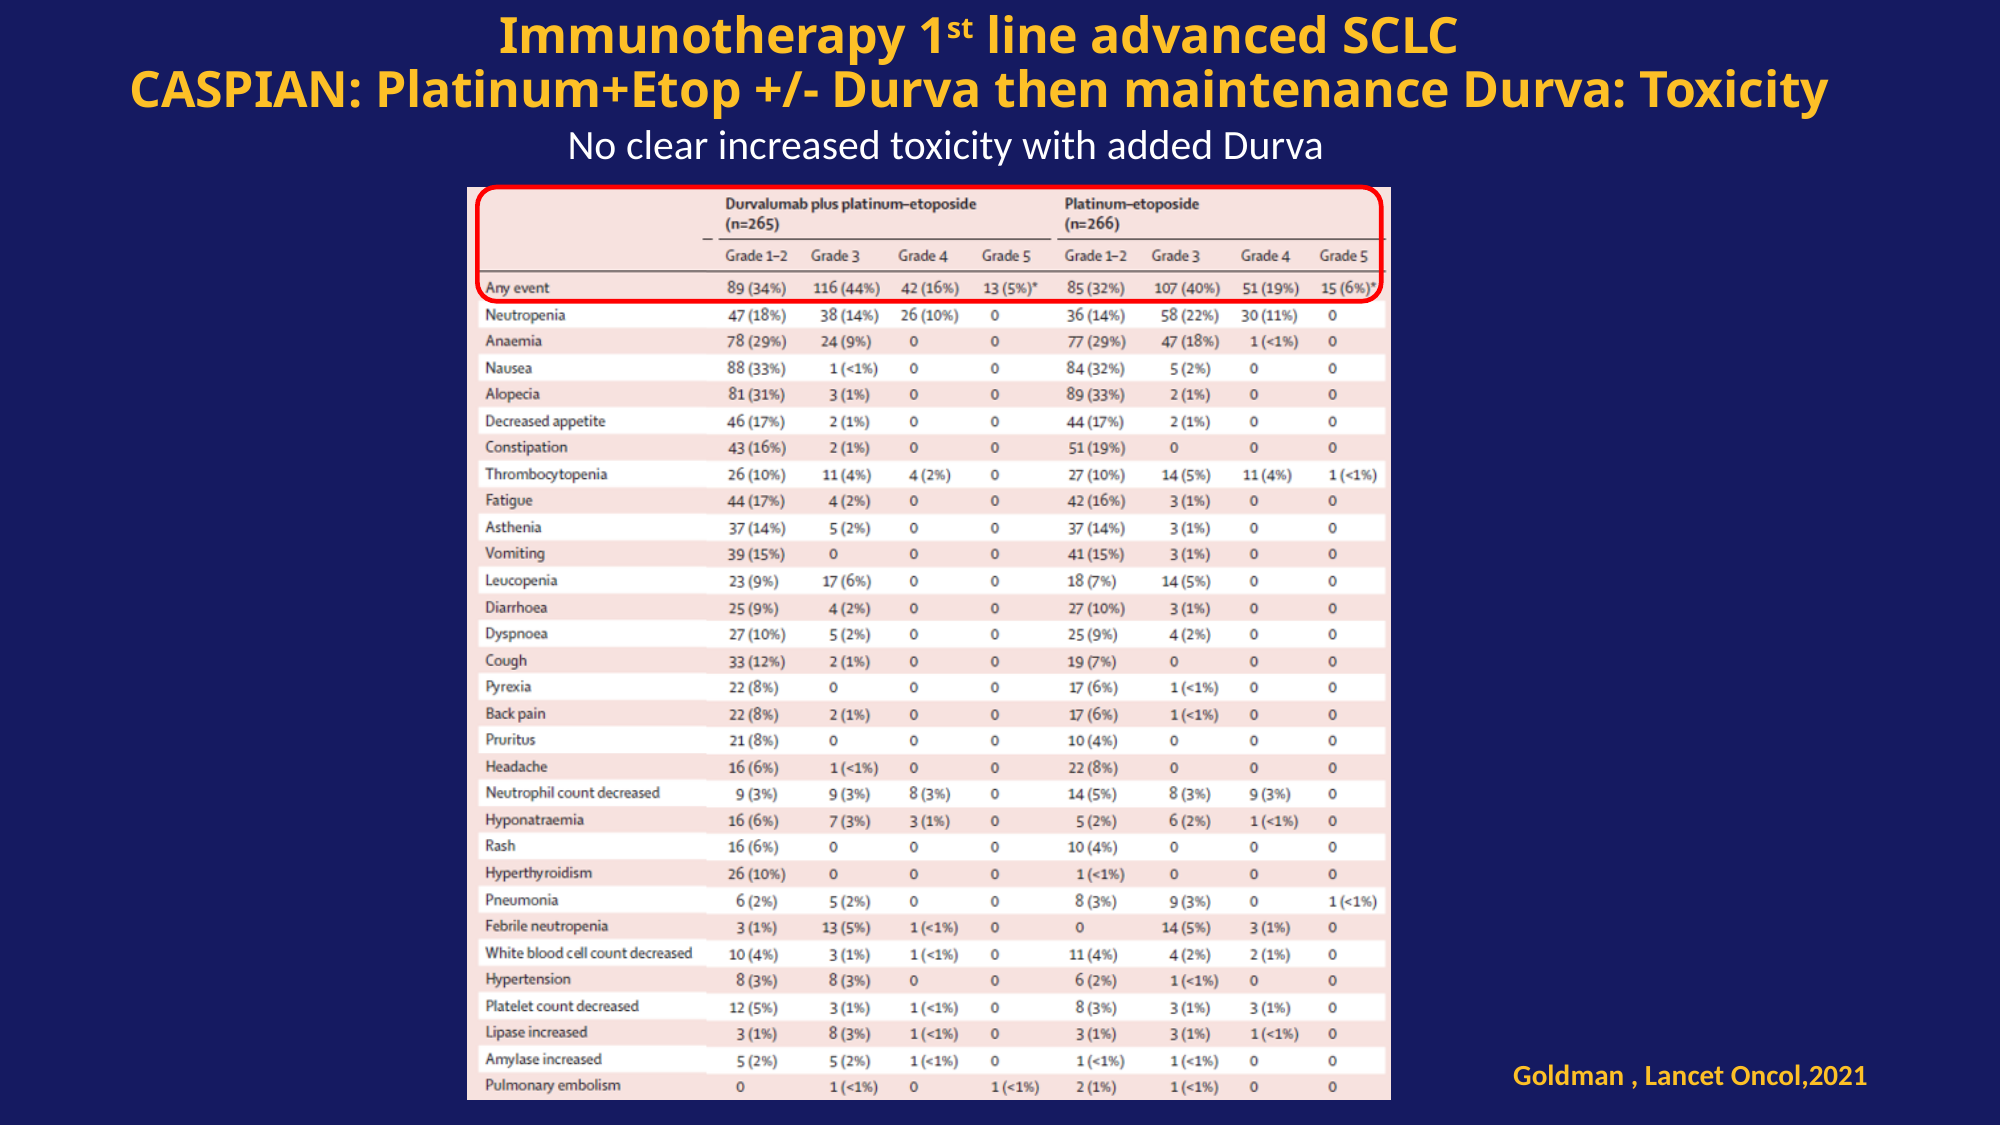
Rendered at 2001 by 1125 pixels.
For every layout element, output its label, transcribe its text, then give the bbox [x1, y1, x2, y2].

text_box No clear increased toxicity with added Durva [187, 110, 1714, 176]
text_box Goldman , Lancet Oncol,2021 [1498, 1048, 1980, 1099]
title Immunotherapy 1st line advanced SCLC CASPIAN: Platinum+Etop +/- Durva then maintenance Durva: Toxicity [9, 25, 1950, 103]
picture [467, 187, 1391, 1100]
